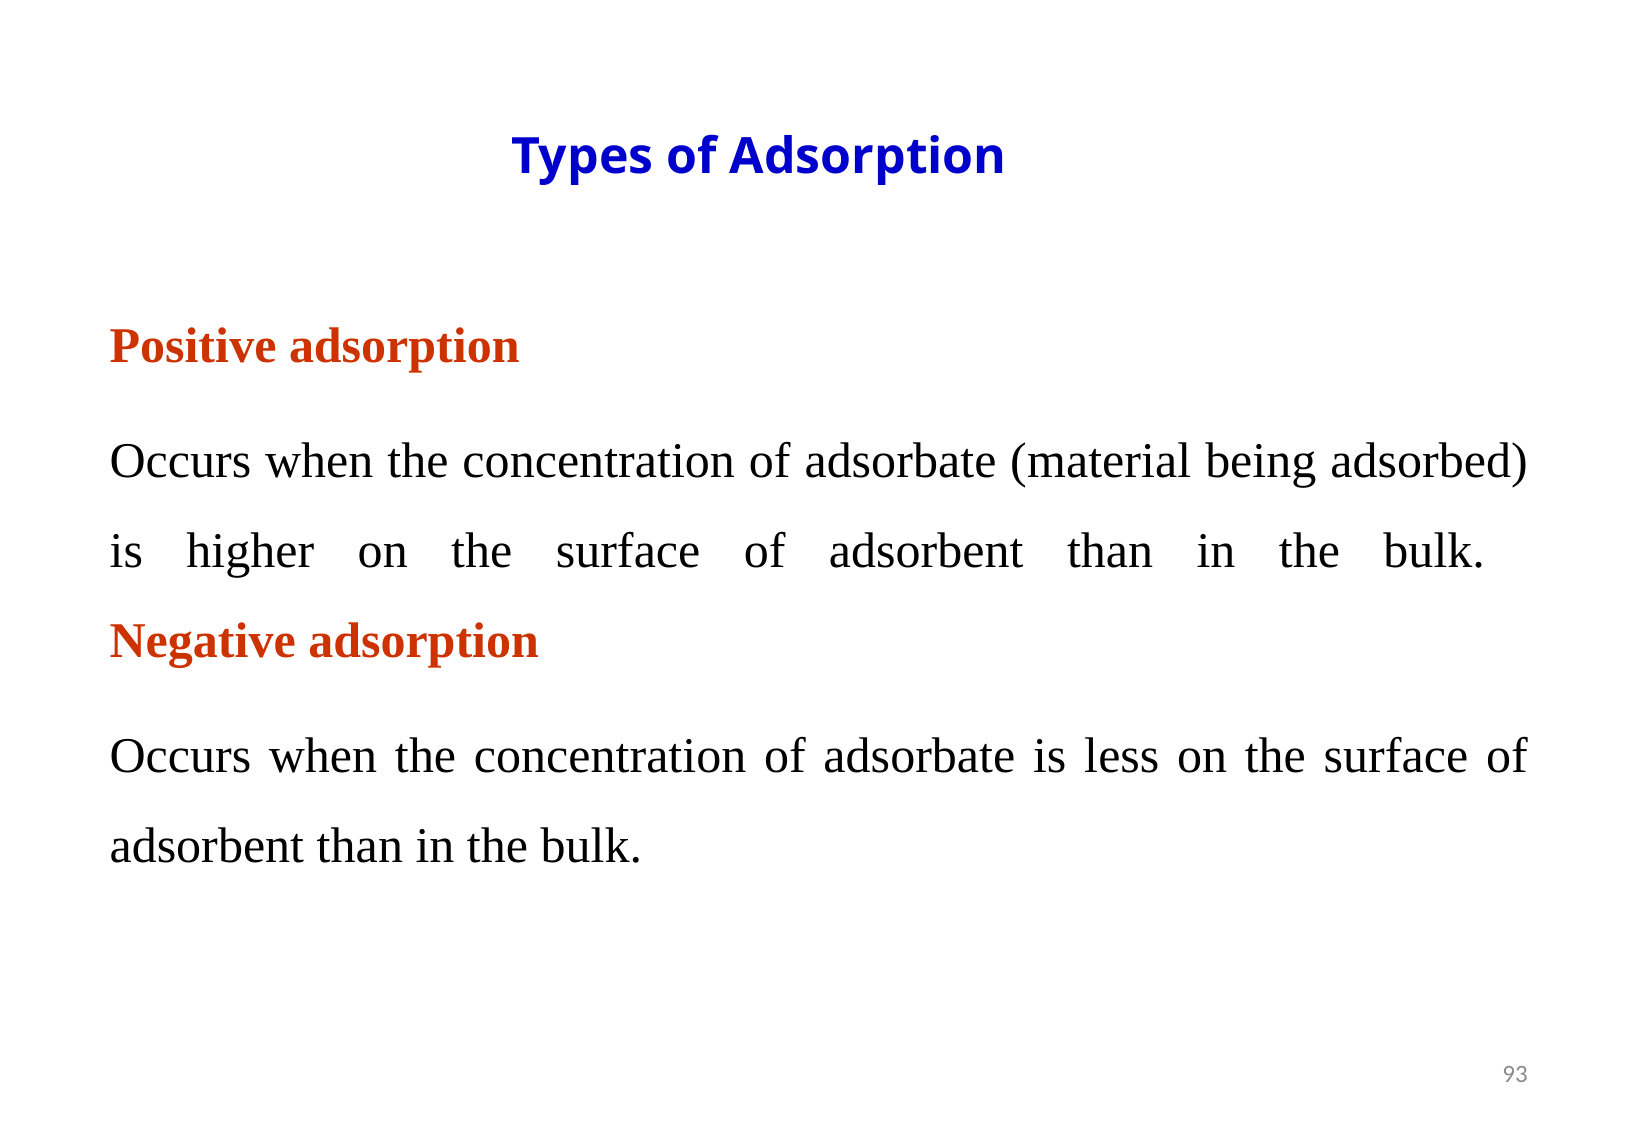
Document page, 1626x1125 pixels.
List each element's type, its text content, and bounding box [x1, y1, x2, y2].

text_box Types of Adsorption [496, 116, 1022, 192]
slide_number 93 [1164, 1042, 1544, 1103]
text_box Positive adsorption Occurs when the concentration of adsorbate (material being adsorbed) is higher on the surface of adsorbent than in the bulk. Negative adsorption Occurs when the concentration of adsorbate is less on the surface of adsorbent than in the bulk. [94, 274, 1544, 880]
